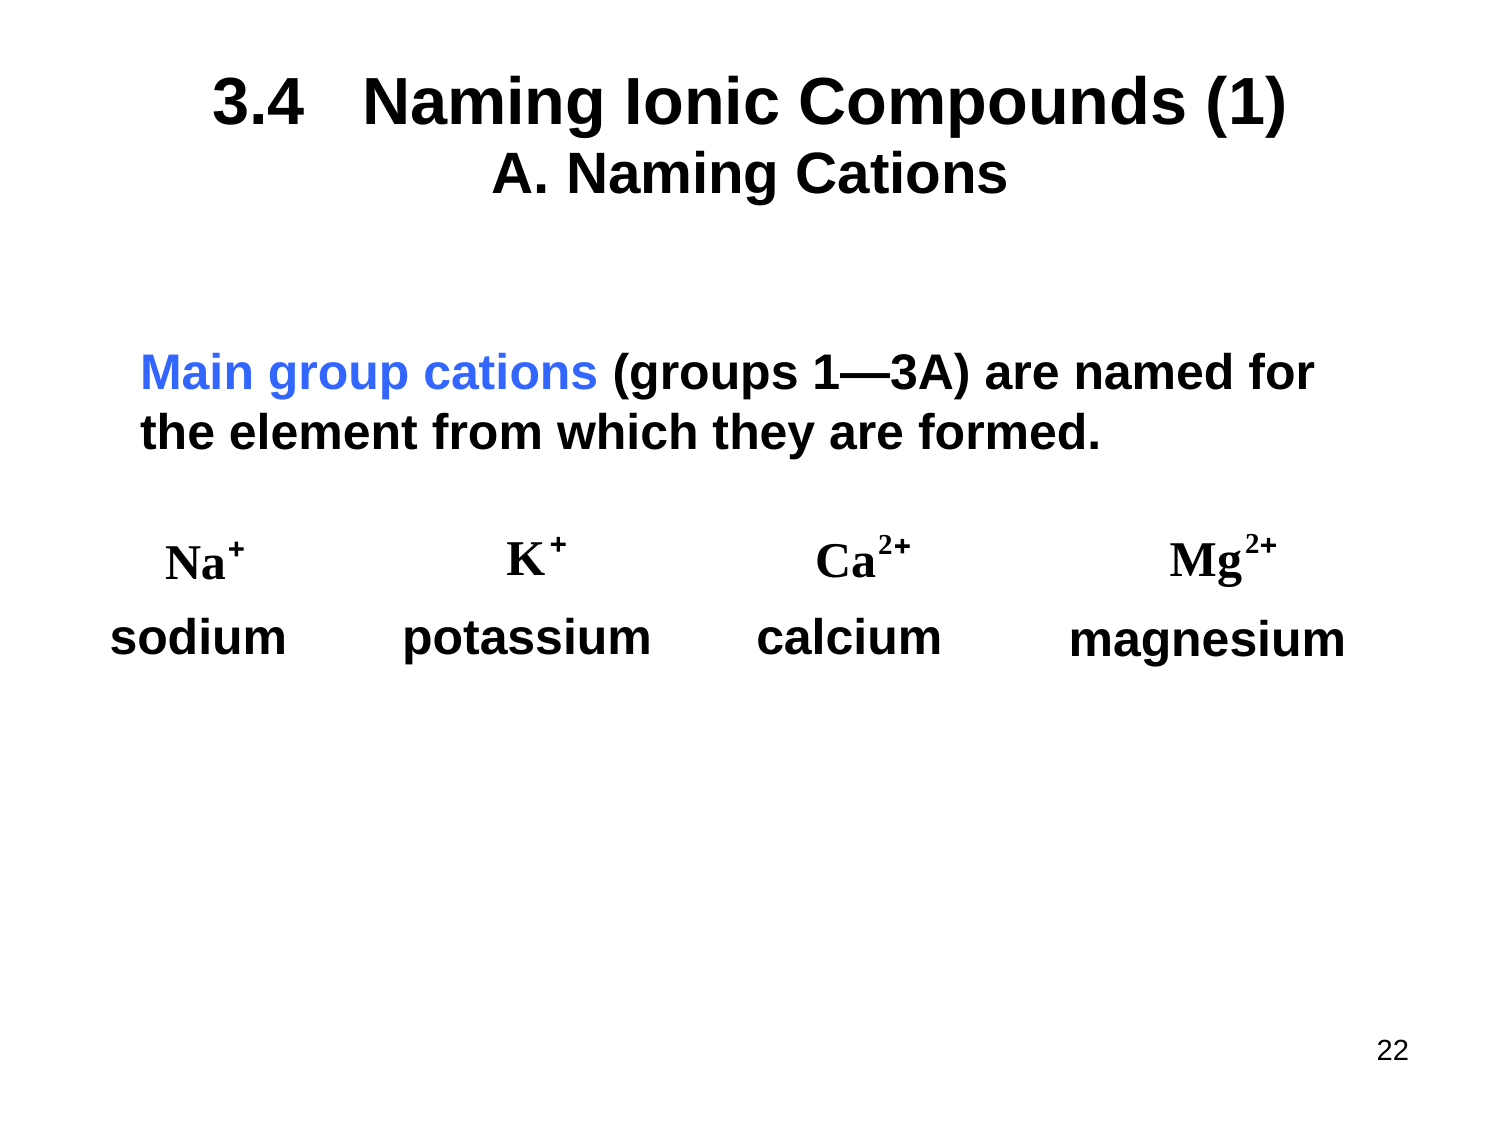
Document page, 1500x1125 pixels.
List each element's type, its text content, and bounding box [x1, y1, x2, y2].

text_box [503, 524, 571, 580]
list potassium [387, 597, 670, 673]
list Naming Cations [475, 127, 1068, 201]
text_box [1166, 526, 1282, 594]
title 3.4 Naming Ionic Compounds (1) [136, 53, 1364, 142]
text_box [161, 529, 250, 587]
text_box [813, 526, 916, 584]
list magnesium [1053, 598, 1389, 672]
list sodium [94, 596, 321, 659]
list calcium [741, 597, 967, 668]
list Main group cations (groups 1—3A) are named for the element from which they are formed. [125, 332, 1398, 462]
